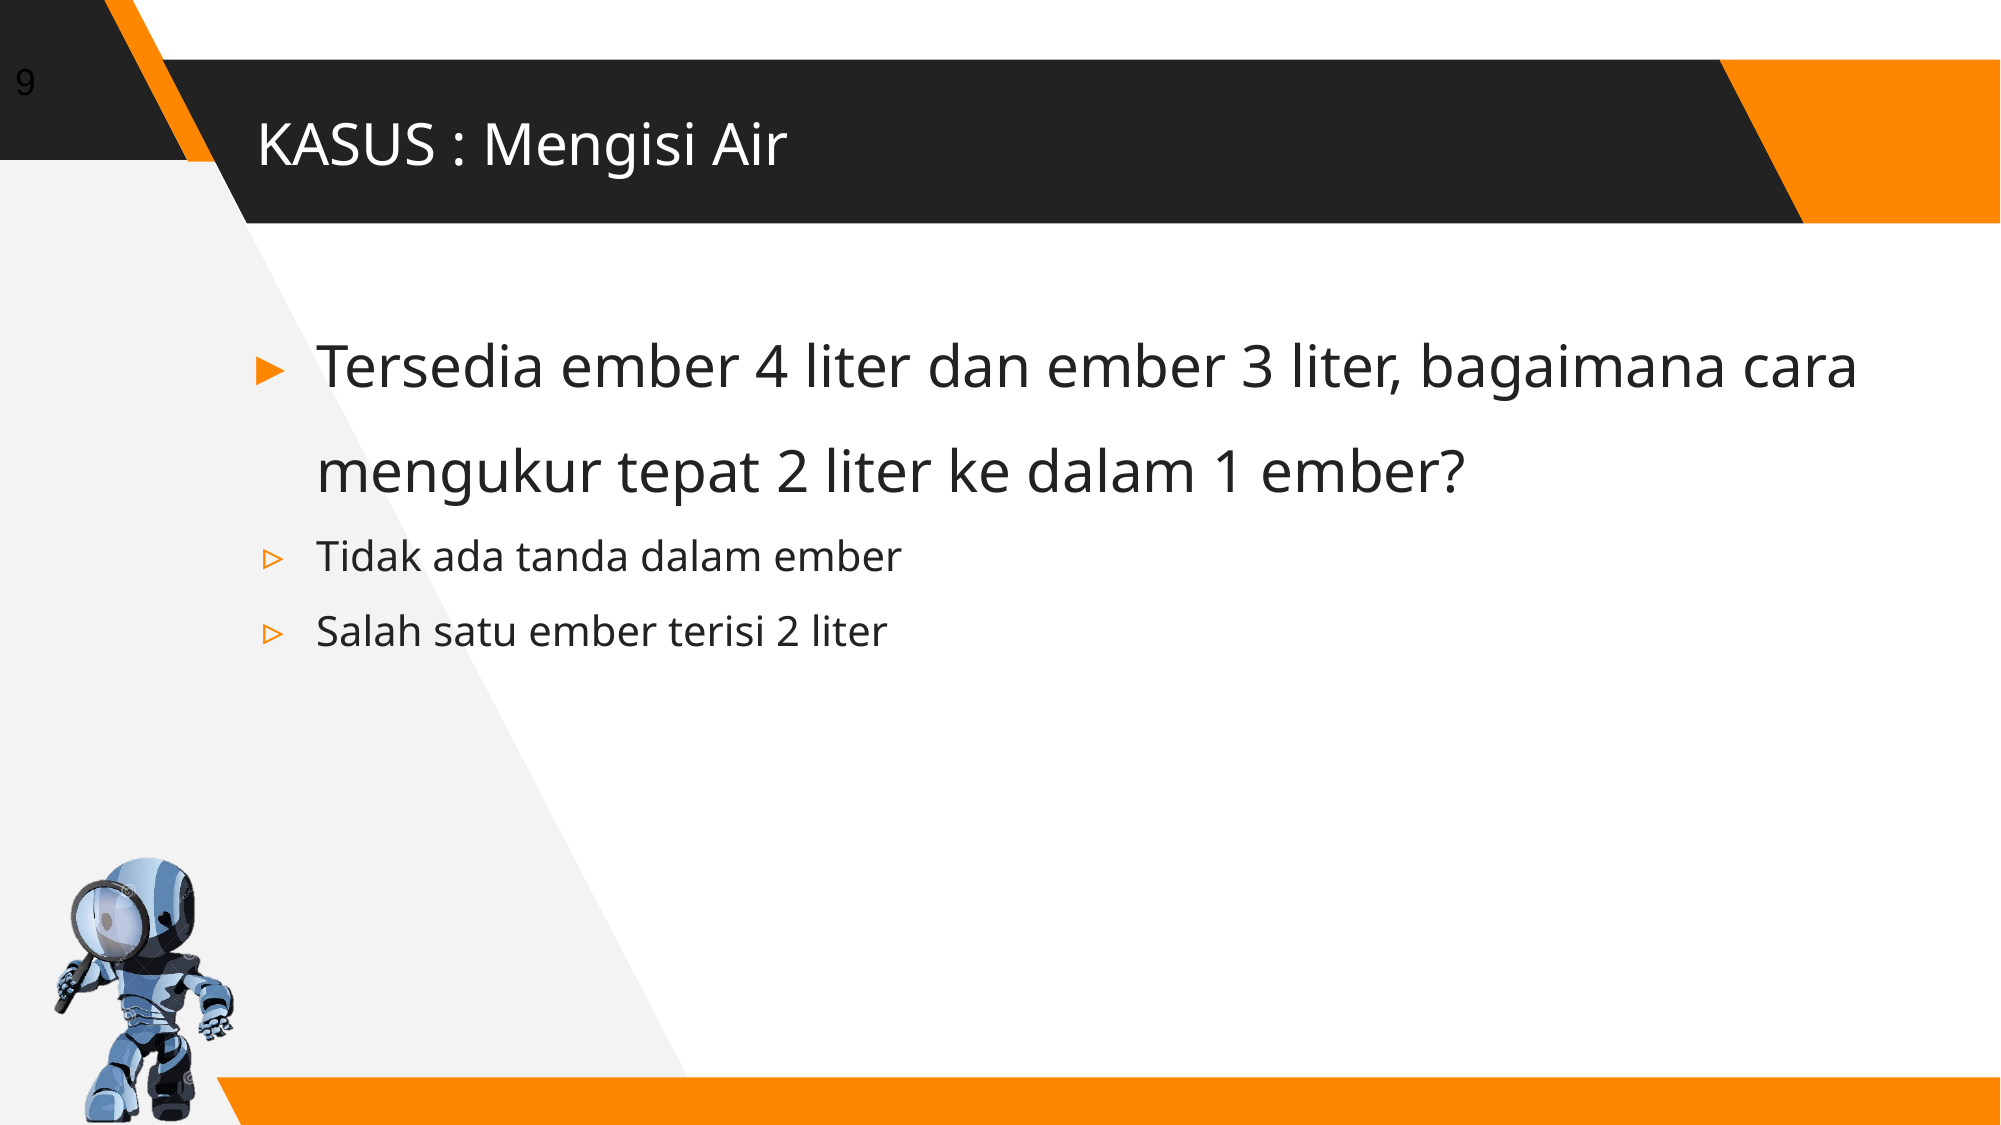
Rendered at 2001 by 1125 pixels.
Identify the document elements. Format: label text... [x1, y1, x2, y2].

picture [34, 855, 269, 1125]
slide_number 9 [0, 0, 131, 160]
list Tersedia ember 4 liter dan ember 3 liter, bagaimana cara mengukur tepat 2 liter ke dalam 1 ember? Tidak ada tanda dalam ember Salah satu ember terisi 2 liter [241, 279, 1900, 1078]
title KASUS : Mengisi Air [241, 60, 1713, 225]
